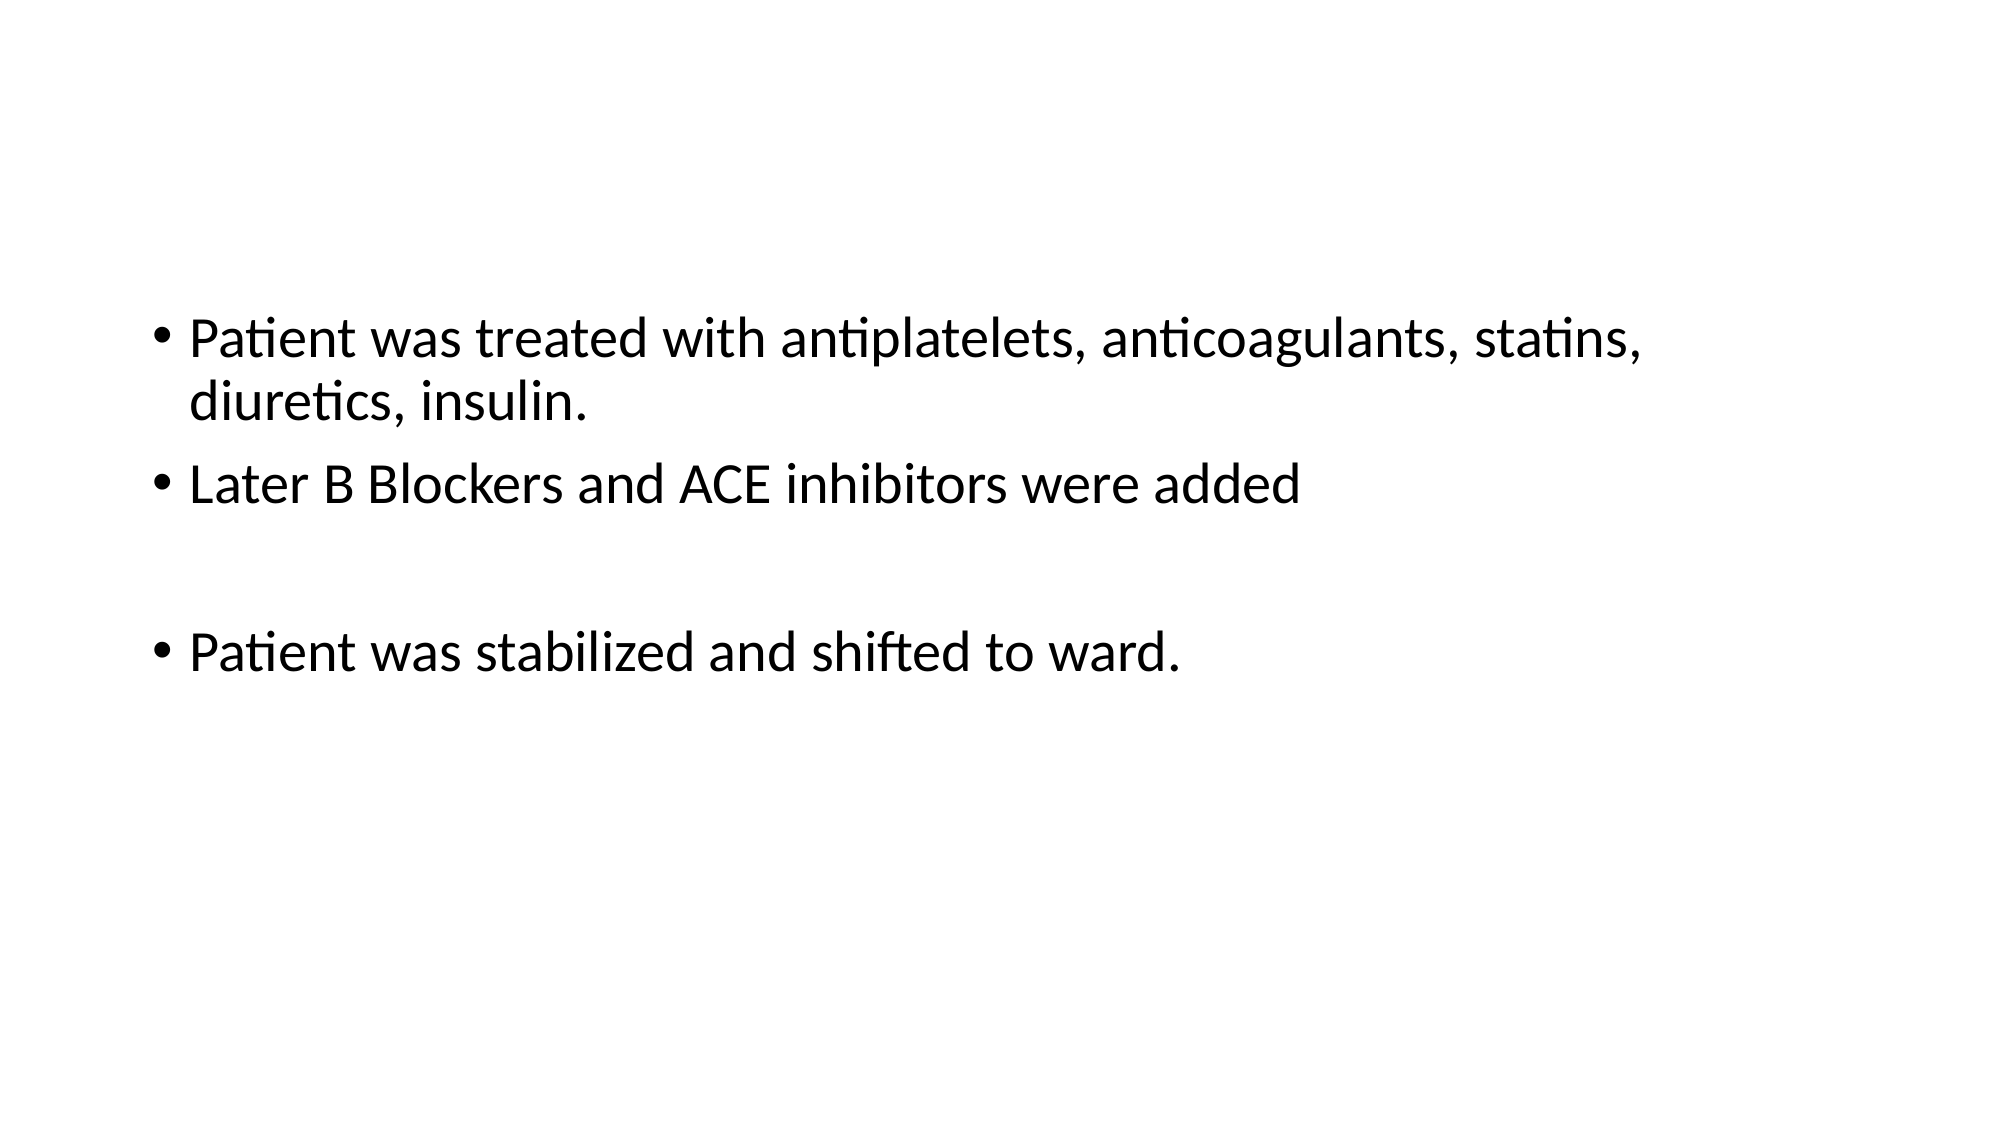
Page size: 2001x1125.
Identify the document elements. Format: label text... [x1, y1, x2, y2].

list Patient was treated with antiplatelets, anticoagulants, statins, diuretics, insulin. Later B Blockers and ACE inhibitors were added Patient was stabilized and shifted to ward. [137, 299, 1863, 1014]
